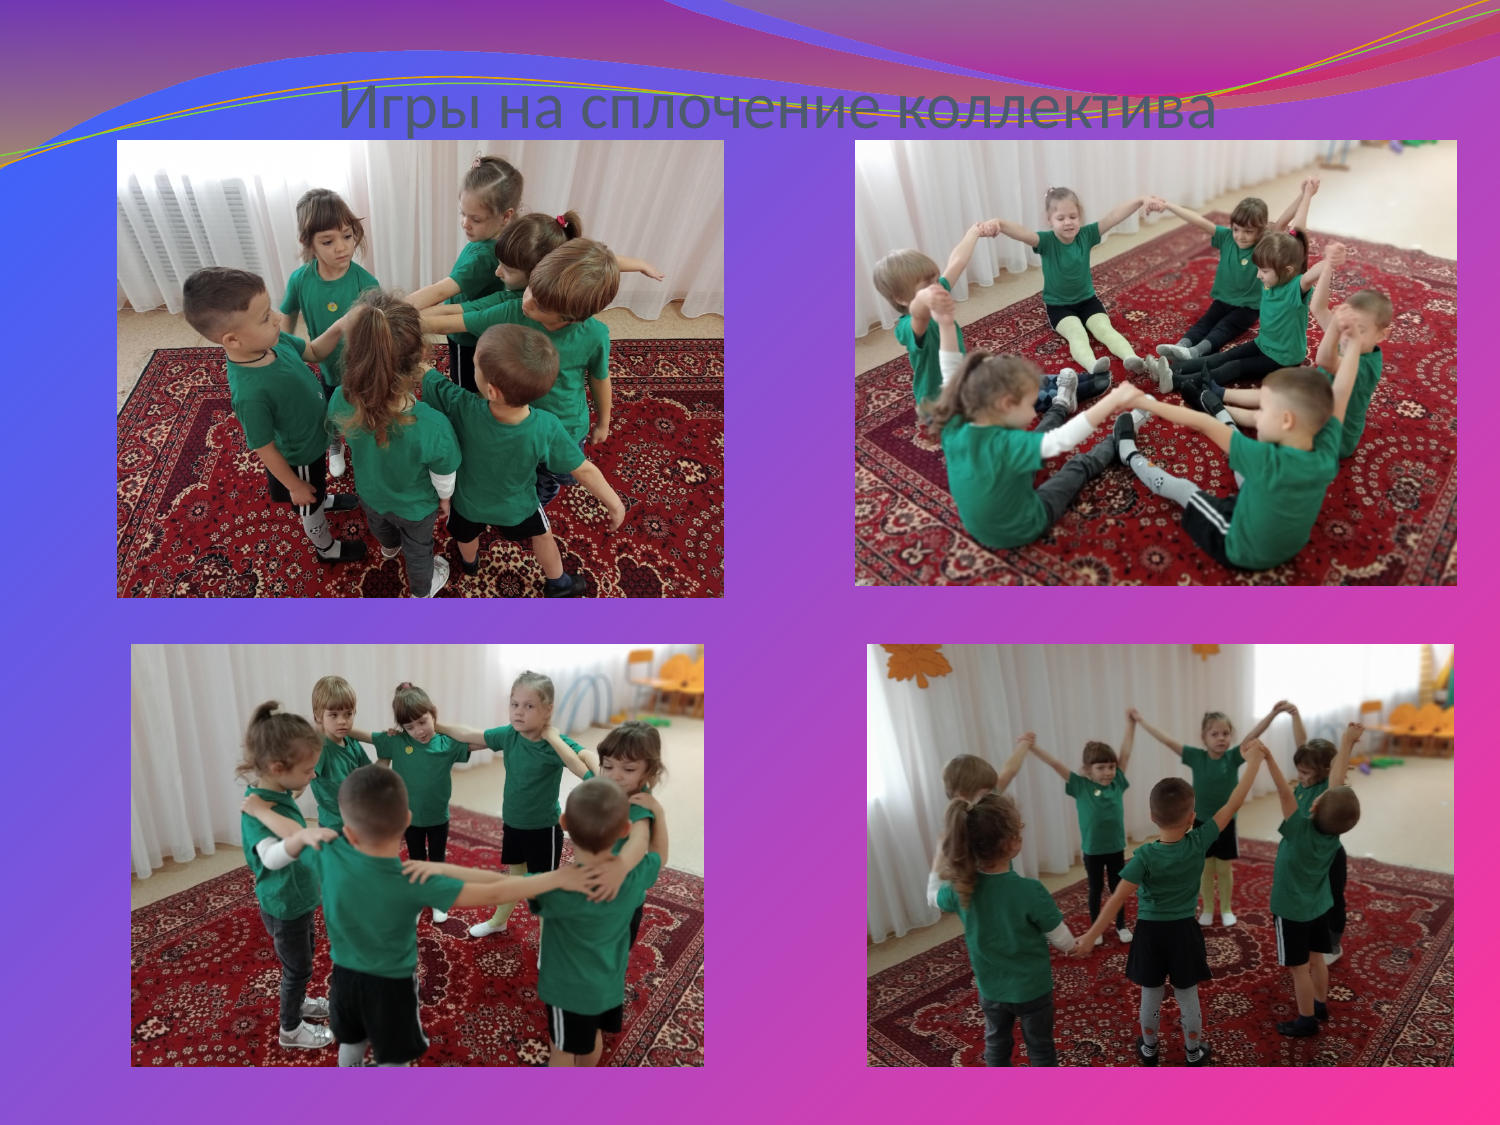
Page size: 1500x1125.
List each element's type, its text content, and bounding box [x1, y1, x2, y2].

title Игры на сплочение коллектива [292, 46, 1264, 143]
picture [131, 644, 704, 1067]
picture [866, 644, 1454, 1067]
picture [116, 140, 724, 598]
picture [855, 140, 1458, 587]
